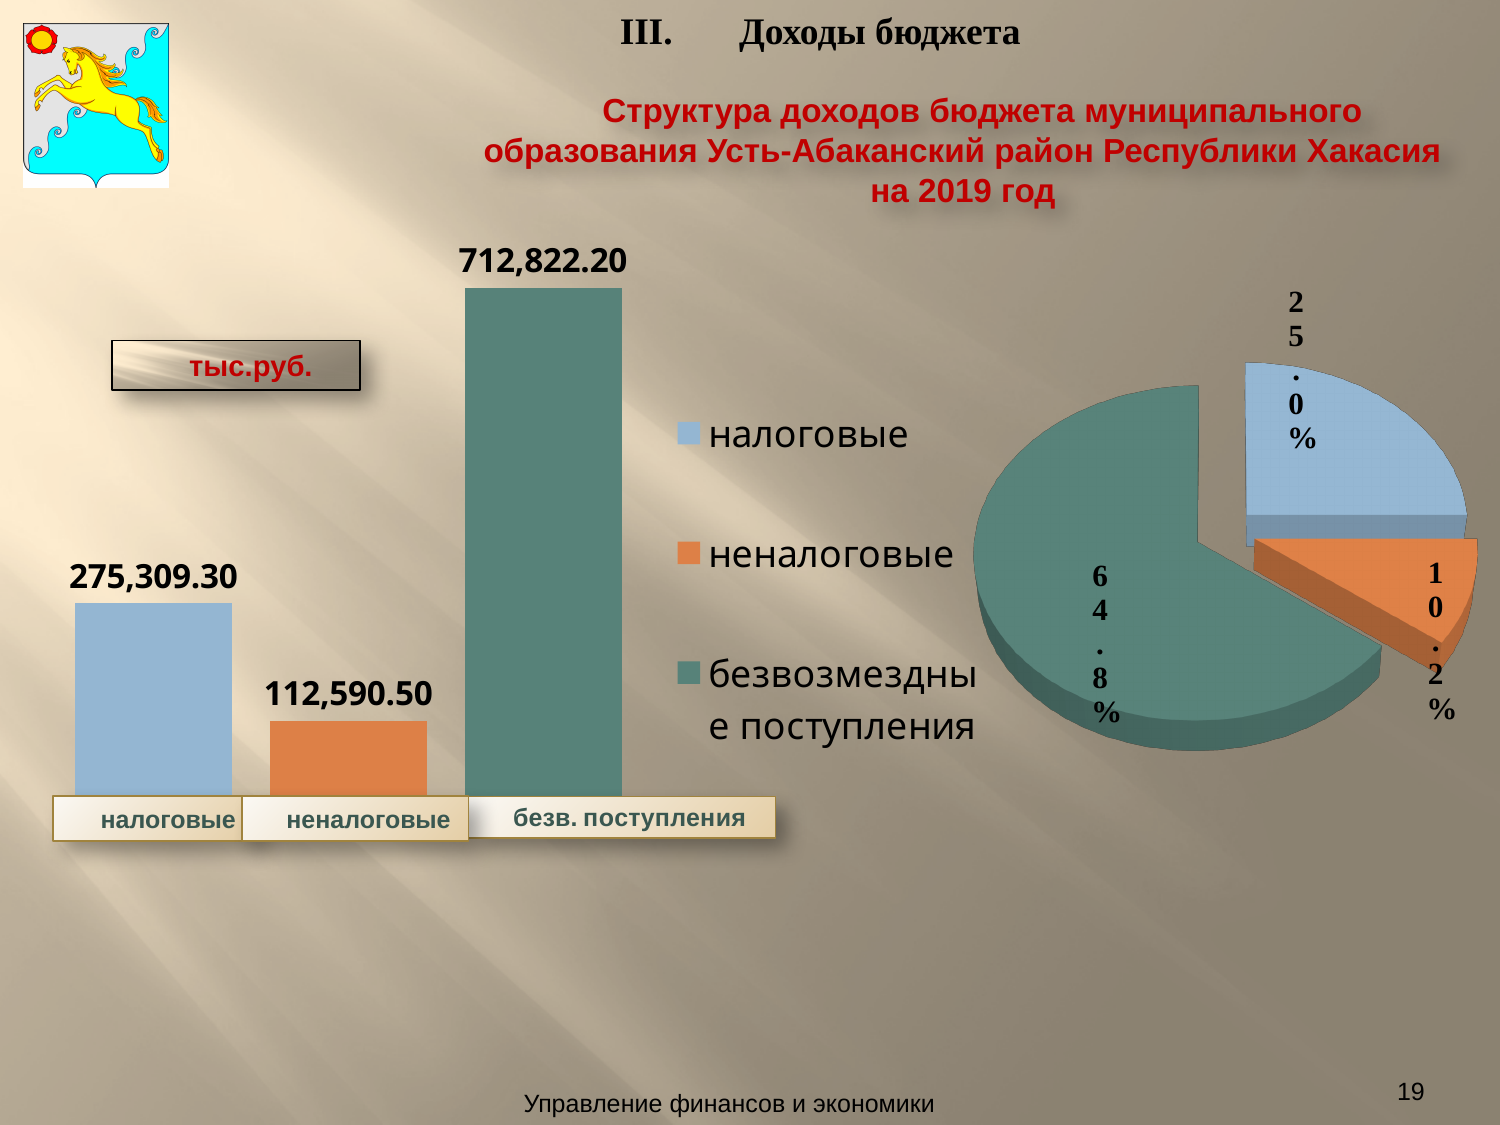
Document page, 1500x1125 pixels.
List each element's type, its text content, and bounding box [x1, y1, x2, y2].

footer Управление финансов и экономики [492, 1065, 968, 1125]
picture [23, 23, 169, 188]
table_cell 211,4 [1299, 1099, 1425, 1107]
text_box Структура доходов бюджета муниципального образования Усть-Абаканский район Республики Хакасия на 2019 год [468, 81, 1467, 217]
chart [41, 223, 1500, 1072]
text_box III. Доходы бюджета [199, 0, 1442, 60]
